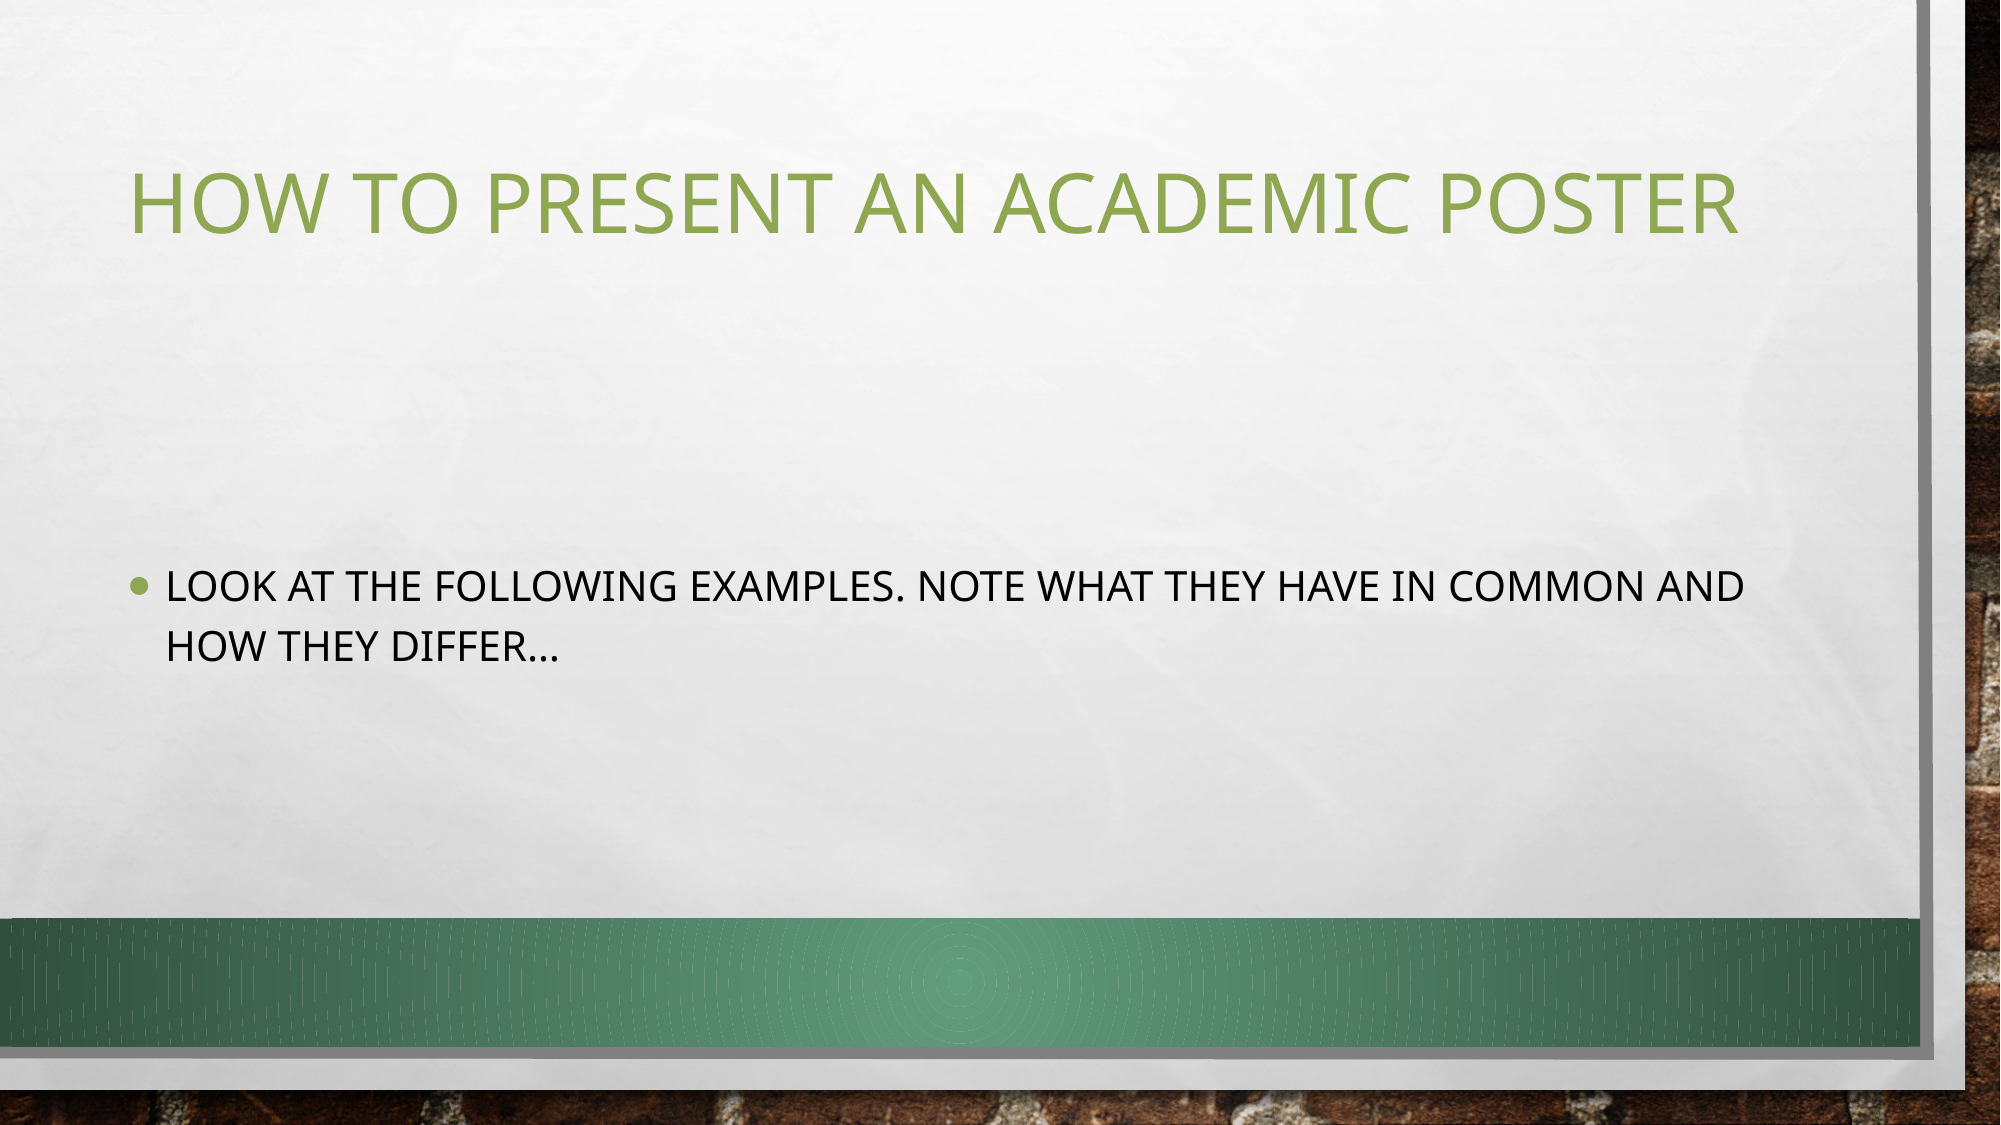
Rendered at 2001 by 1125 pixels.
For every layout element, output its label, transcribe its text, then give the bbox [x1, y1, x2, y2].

title How to present an academic poster [112, 112, 1818, 302]
list Look at the following examples. note what they have in common and how they differ… [112, 338, 1818, 882]
picture [0, 0, 2000, 1125]
